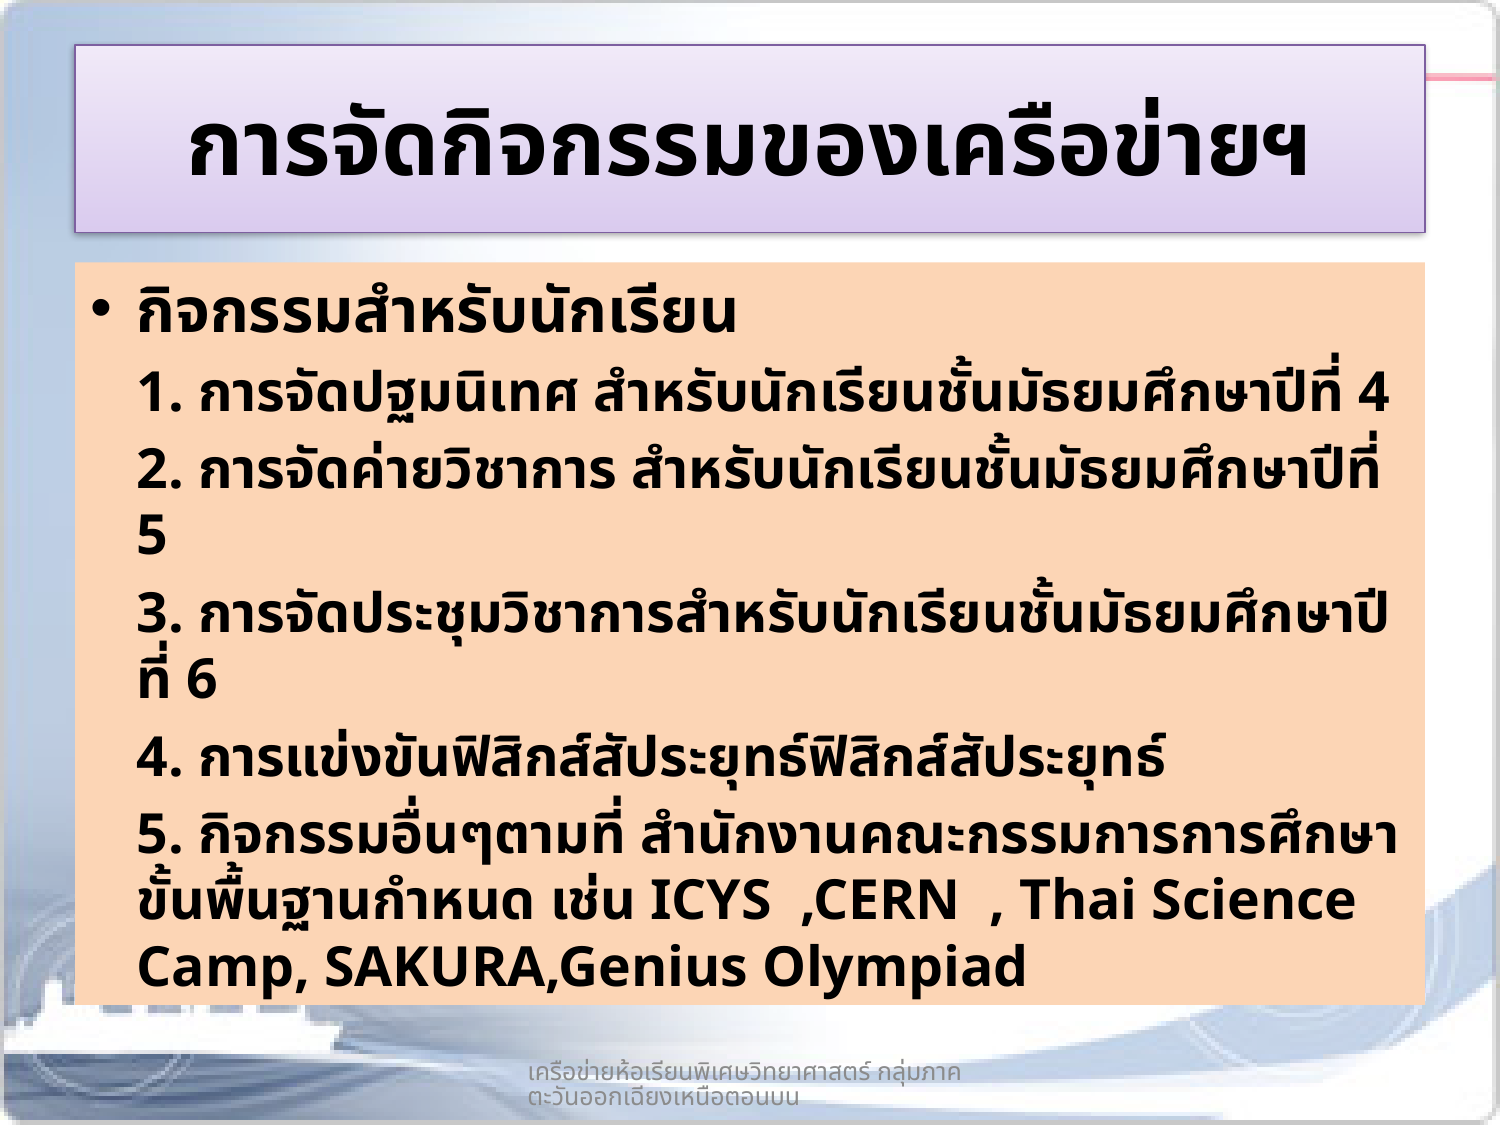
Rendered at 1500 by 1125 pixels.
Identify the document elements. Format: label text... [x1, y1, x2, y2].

list กิจกรรมสำหรับนักเรียน 1. การจัดปฐมนิเทศ สำหรับนักเรียนชั้นมัธยมศึกษาปีที่ 4 2. การจัดค่ายวิชาการ สำหรับนักเรียนชั้นมัธยมศึกษาปีที่ 5 3. การจัดประชุมวิชาการสำหรับนักเรียนชั้นมัธยมศึกษาปีที่ 6 4. การแข่งขันฟิสิกส์สัประยุทธ์ฟิสิกส์สัประยุทธ์ 5. กิจกรรมอื่นๆตามที่ สำนักงานคณะกรรมการการศึกษาขั้นพื้นฐานกำหนด เช่น ICYS ,CERN , Thai Science Camp, SAKURA,Genius Olympiad [75, 262, 1425, 1005]
title การจัดกิจกรรมของเครือข่ายฯ [74, 44, 1426, 233]
table_cell ๒๕๖๔ [0, 0, 1500, 1125]
footer เครือข่ายห้อเรียนพิเศษวิทยาศาสตร์ กลุ่มภาคตะวันออกเฉียงเหนือตอนบน [512, 1042, 988, 1103]
